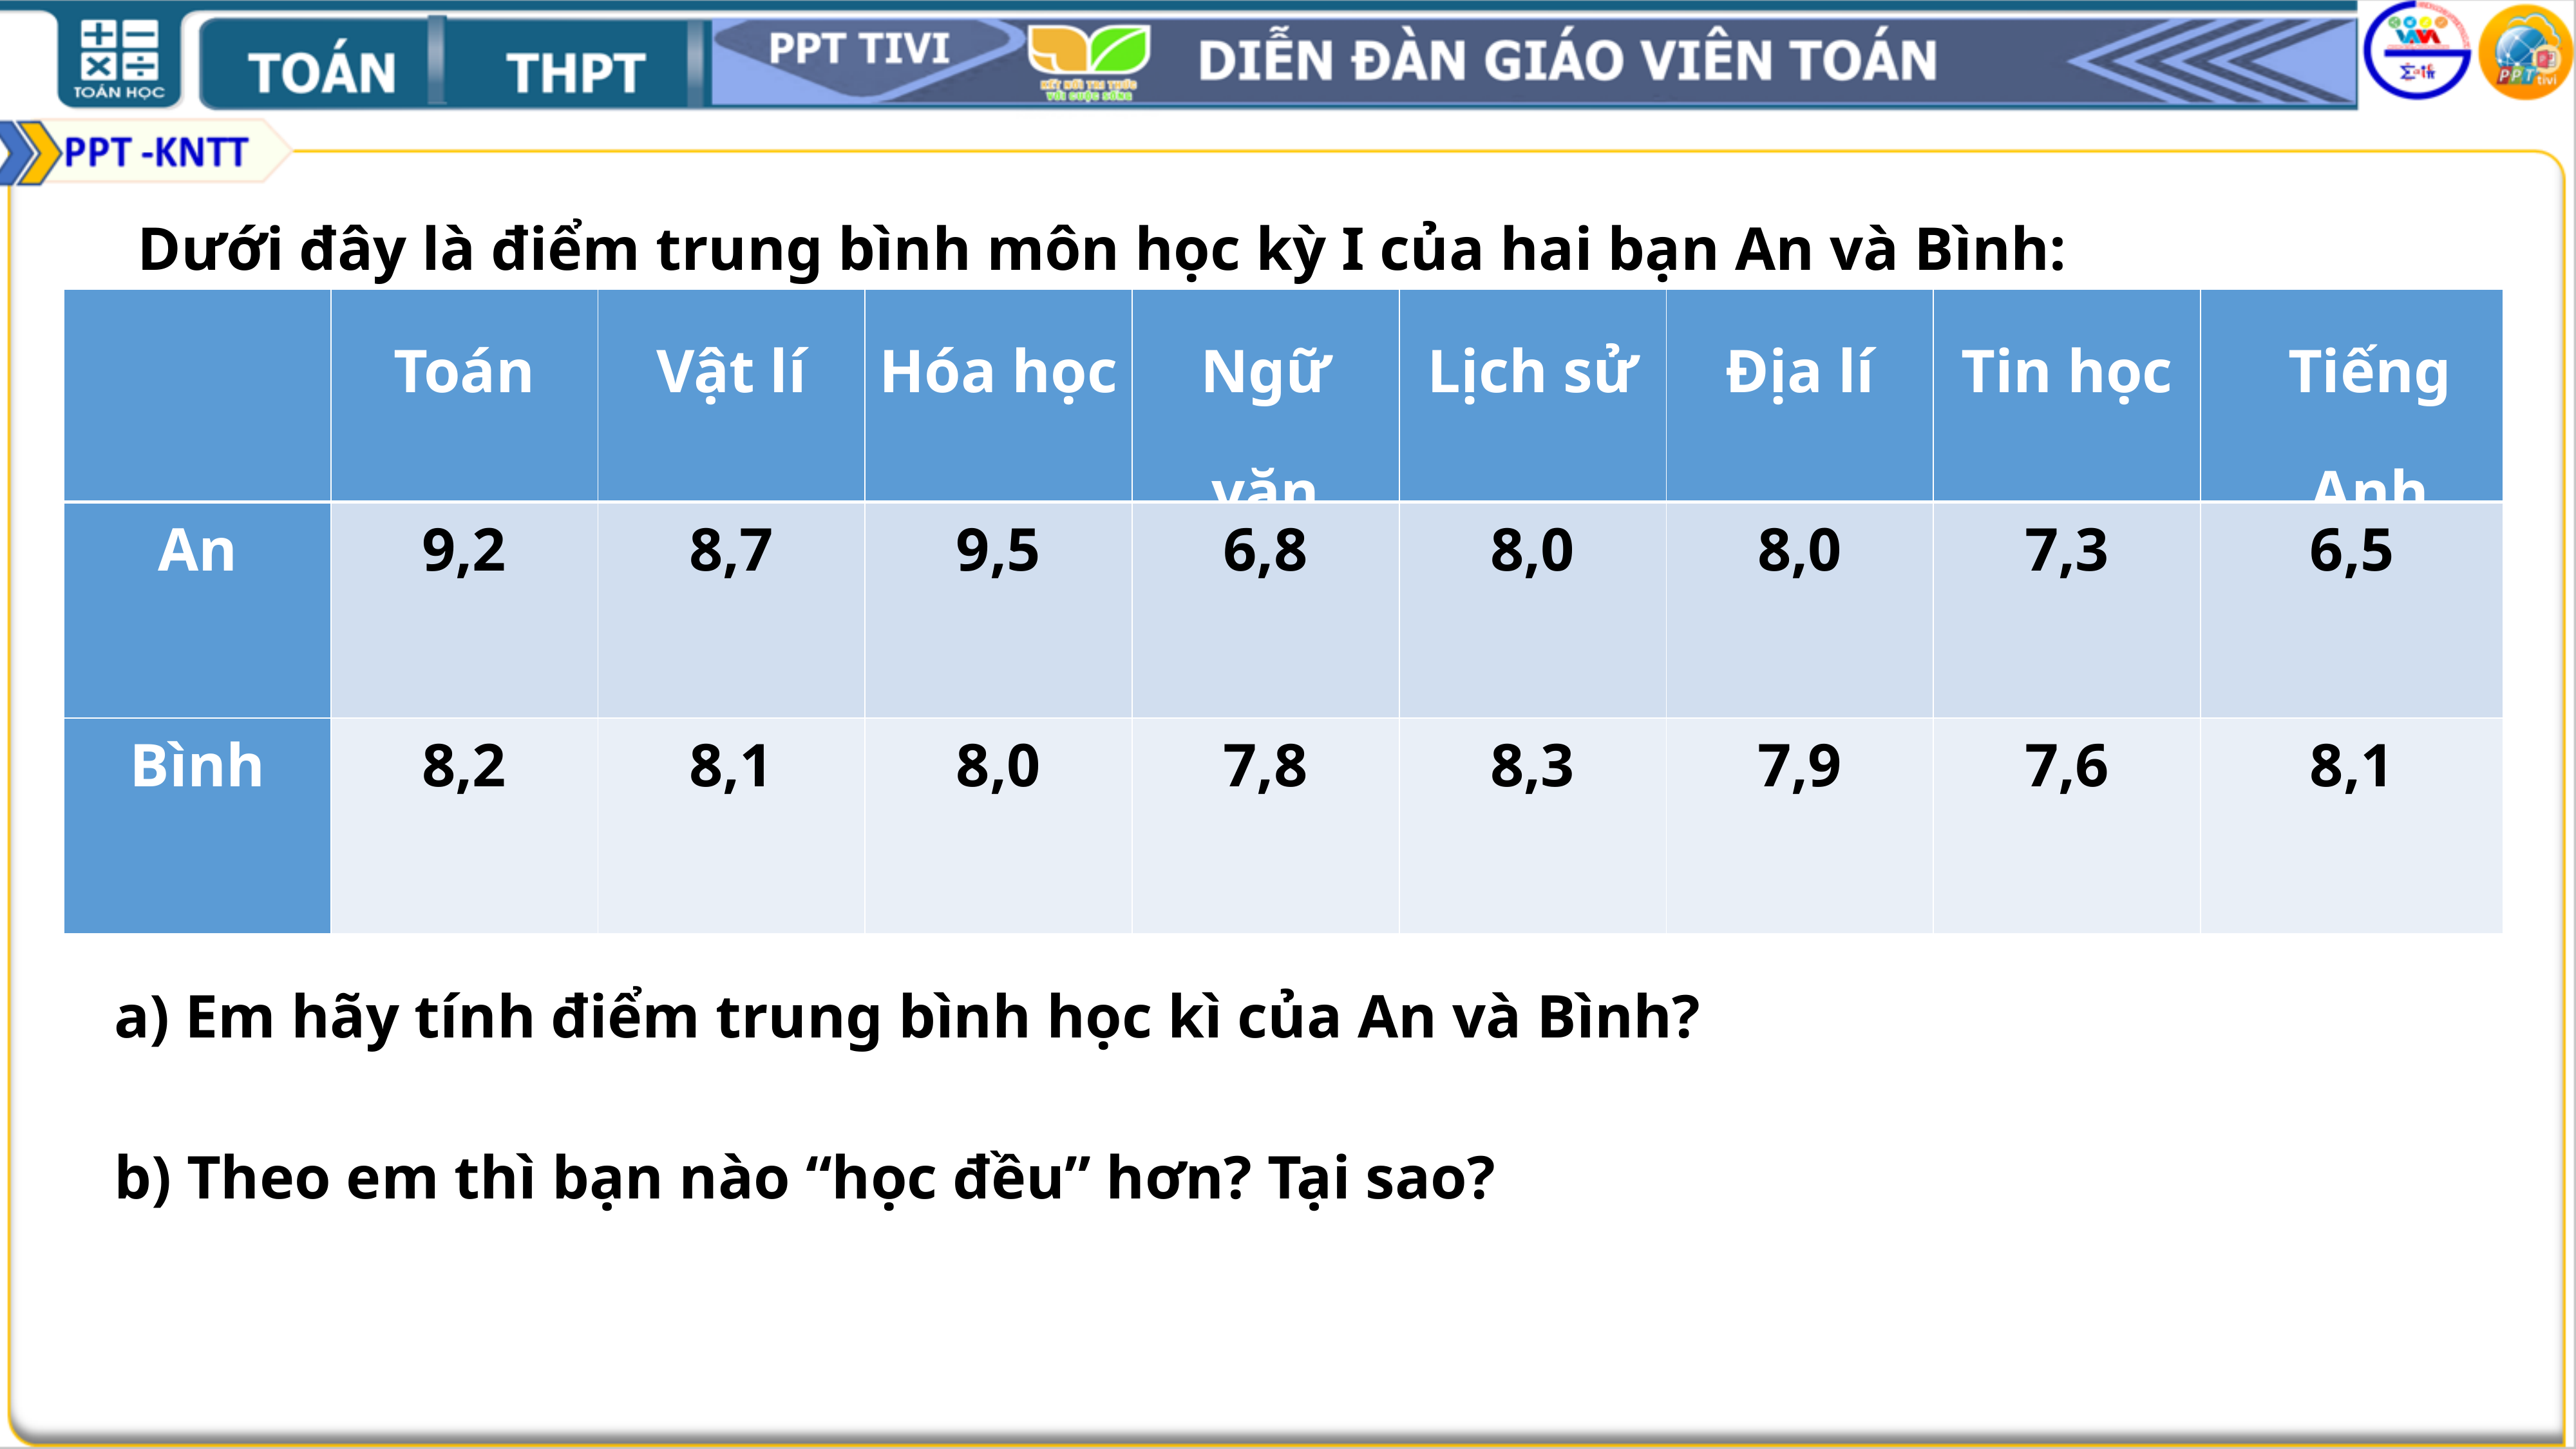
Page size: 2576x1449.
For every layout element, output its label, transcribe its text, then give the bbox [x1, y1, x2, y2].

table_cell 9,5 [866, 504, 1132, 717]
text_box a) Em hãy tính điểm trung bình học kì của An và Bình? [104, 974, 2182, 1055]
table_header Ngữ văn [1133, 290, 1399, 500]
table_header Địa lí [1667, 290, 1933, 500]
table_cell 8,1 [2201, 719, 2503, 933]
table_cell 9,2 [332, 504, 598, 717]
table_header Lịch sử [1400, 290, 1666, 500]
table_cell 8,3 [1400, 719, 1666, 933]
table_header [64, 290, 330, 500]
table_cell 6,5 [2201, 504, 2503, 717]
text_box b) Theo em thì bạn nào “học đều” hơn? Tại sao? [104, 1135, 2182, 1216]
picture [0, 0, 2576, 1449]
table_cell An [64, 504, 330, 717]
table_cell 6,8 [1133, 504, 1399, 717]
table_header Hóa học [866, 290, 1132, 500]
table_cell 8,7 [598, 504, 864, 717]
table_cell 7,6 [1934, 719, 2200, 933]
table_cell 8,1 [598, 719, 864, 933]
table_cell 7,9 [1667, 719, 1933, 933]
table_cell 7,3 [1934, 504, 2200, 717]
table_cell 8,0 [1667, 504, 1933, 717]
text_box Dưới đây là điểm trung bình môn học kỳ I của hai bạn An và Bình: [128, 201, 2293, 287]
table_cell Bình [64, 719, 330, 933]
table_header Tiếng Anh [2201, 290, 2503, 500]
table_header Vật lí [598, 290, 864, 500]
table_header Tin học [1934, 290, 2200, 500]
table_header Toán [332, 290, 598, 500]
table_cell 8,0 [1400, 504, 1666, 717]
table_cell 8,0 [866, 719, 1132, 933]
table_cell 7,8 [1133, 719, 1399, 933]
table_cell 8,2 [332, 719, 598, 933]
